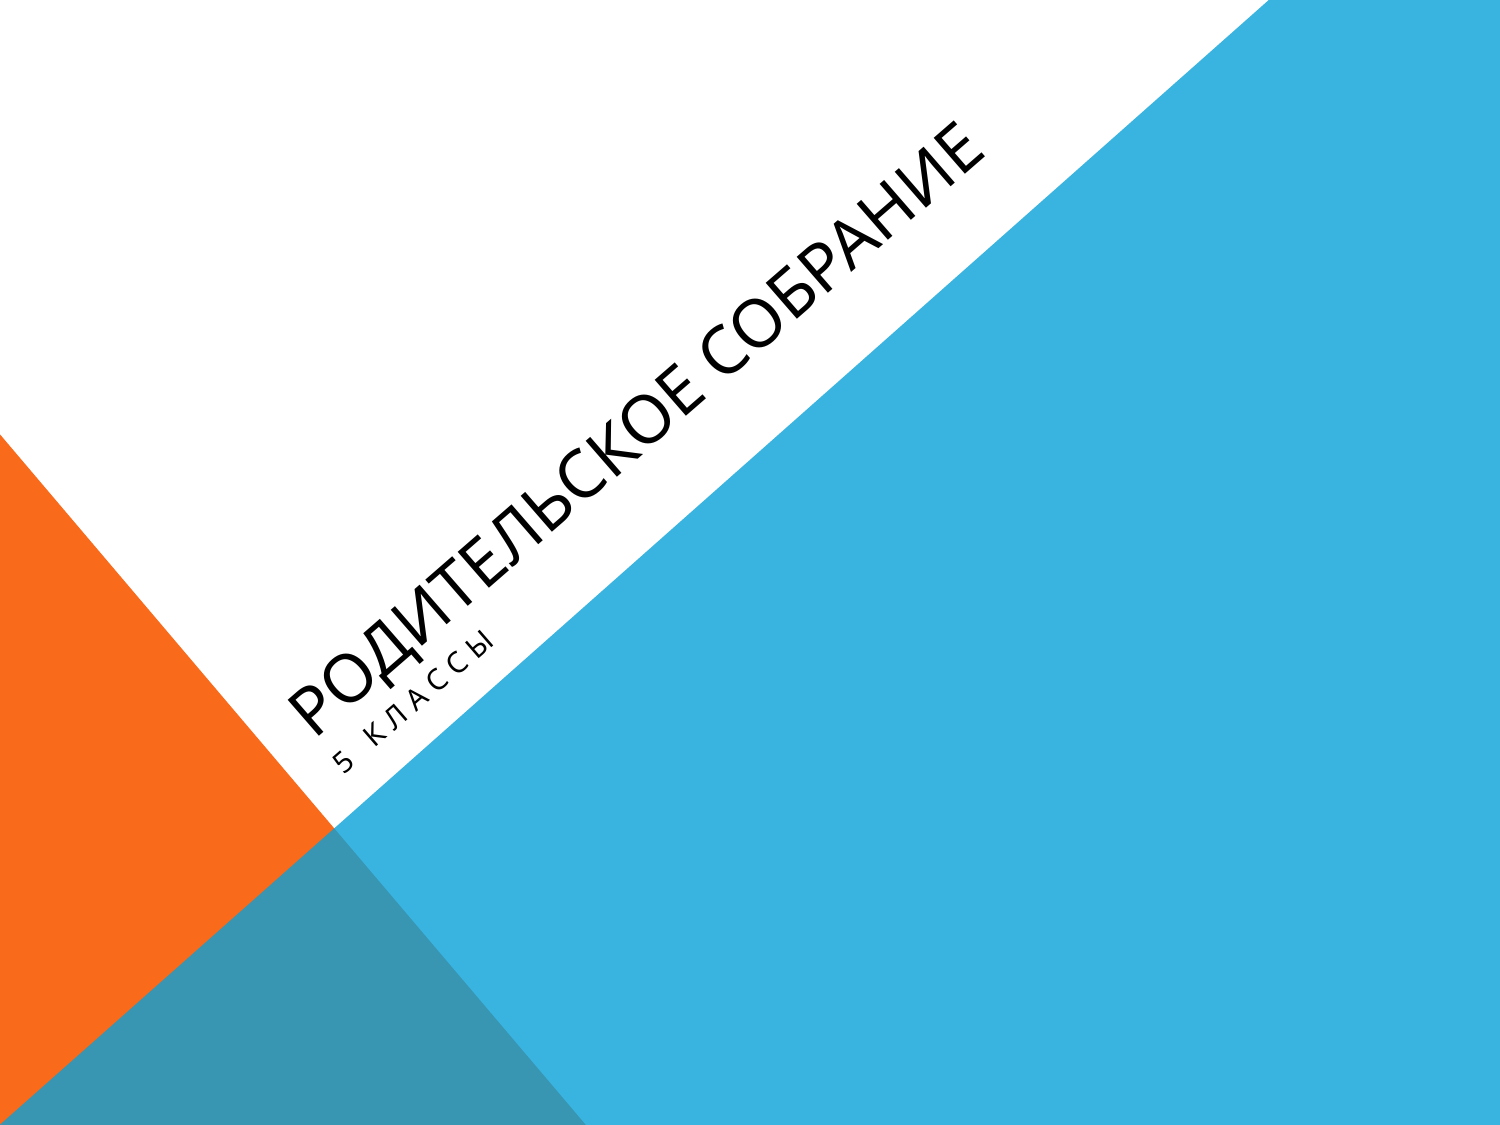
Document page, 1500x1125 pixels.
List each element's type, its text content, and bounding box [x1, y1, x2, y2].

title Родительское собрание [182, 4, 1012, 761]
subtitle 5 классы [312, 61, 1154, 804]
